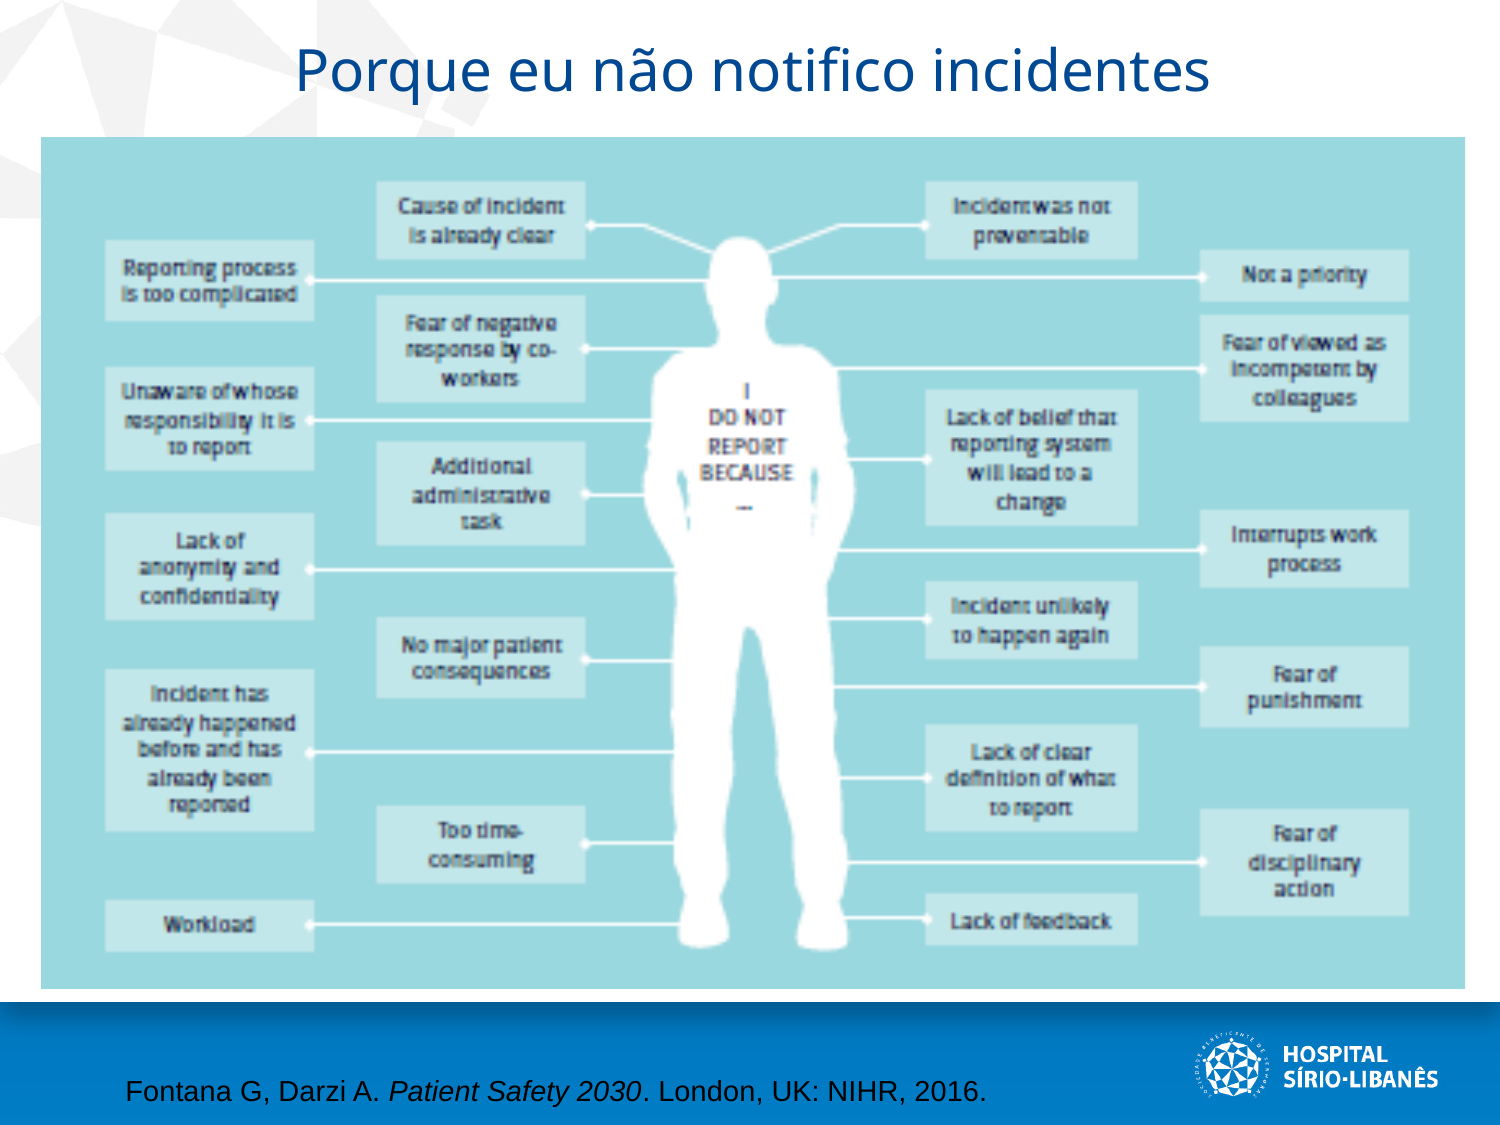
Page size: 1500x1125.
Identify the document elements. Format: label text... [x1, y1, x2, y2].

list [40, 136, 1466, 989]
title Porque eu não notifico incidentes [115, 31, 1391, 106]
text_box Fontana G, Darzi A. Patient Safety 2030. London, UK: NIHR, 2016. [110, 1058, 1012, 1125]
picture [0, 0, 1500, 1125]
